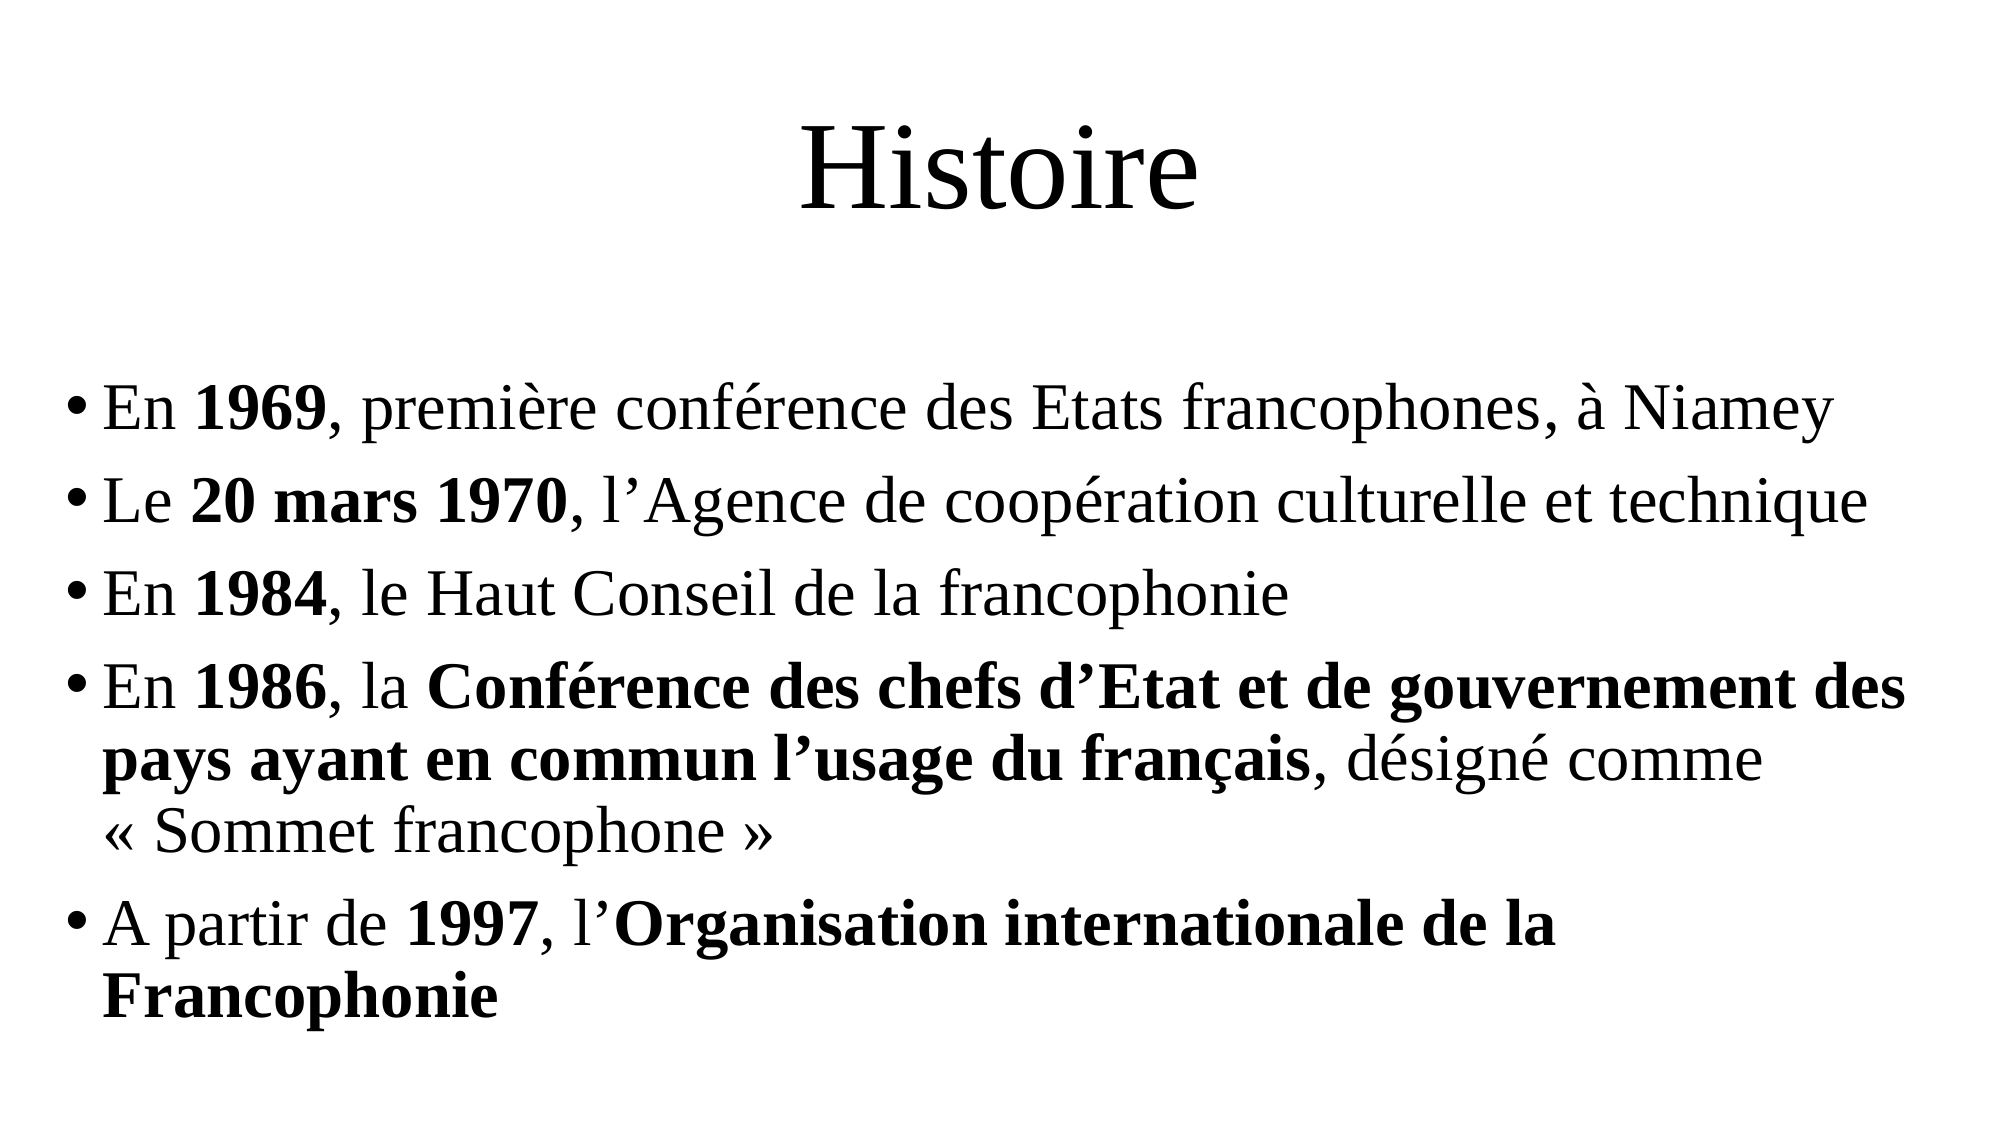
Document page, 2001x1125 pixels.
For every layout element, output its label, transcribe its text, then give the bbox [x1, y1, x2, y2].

list En 1969, première conférence des Etats francophones, à Niamey Le 20 mars 1970, l’Agence de coopération culturelle et technique En 1984, le Haut Conseil de la francophonie En 1986, la Conférence des chefs d’Etat et de gouvernement des pays ayant en commun l’usage du français, désigné comme « Sommet francophone » A partir de 1997, l’Organisation internationale de la Francophonie [50, 364, 1983, 1103]
title Histoire [137, 59, 1863, 278]
